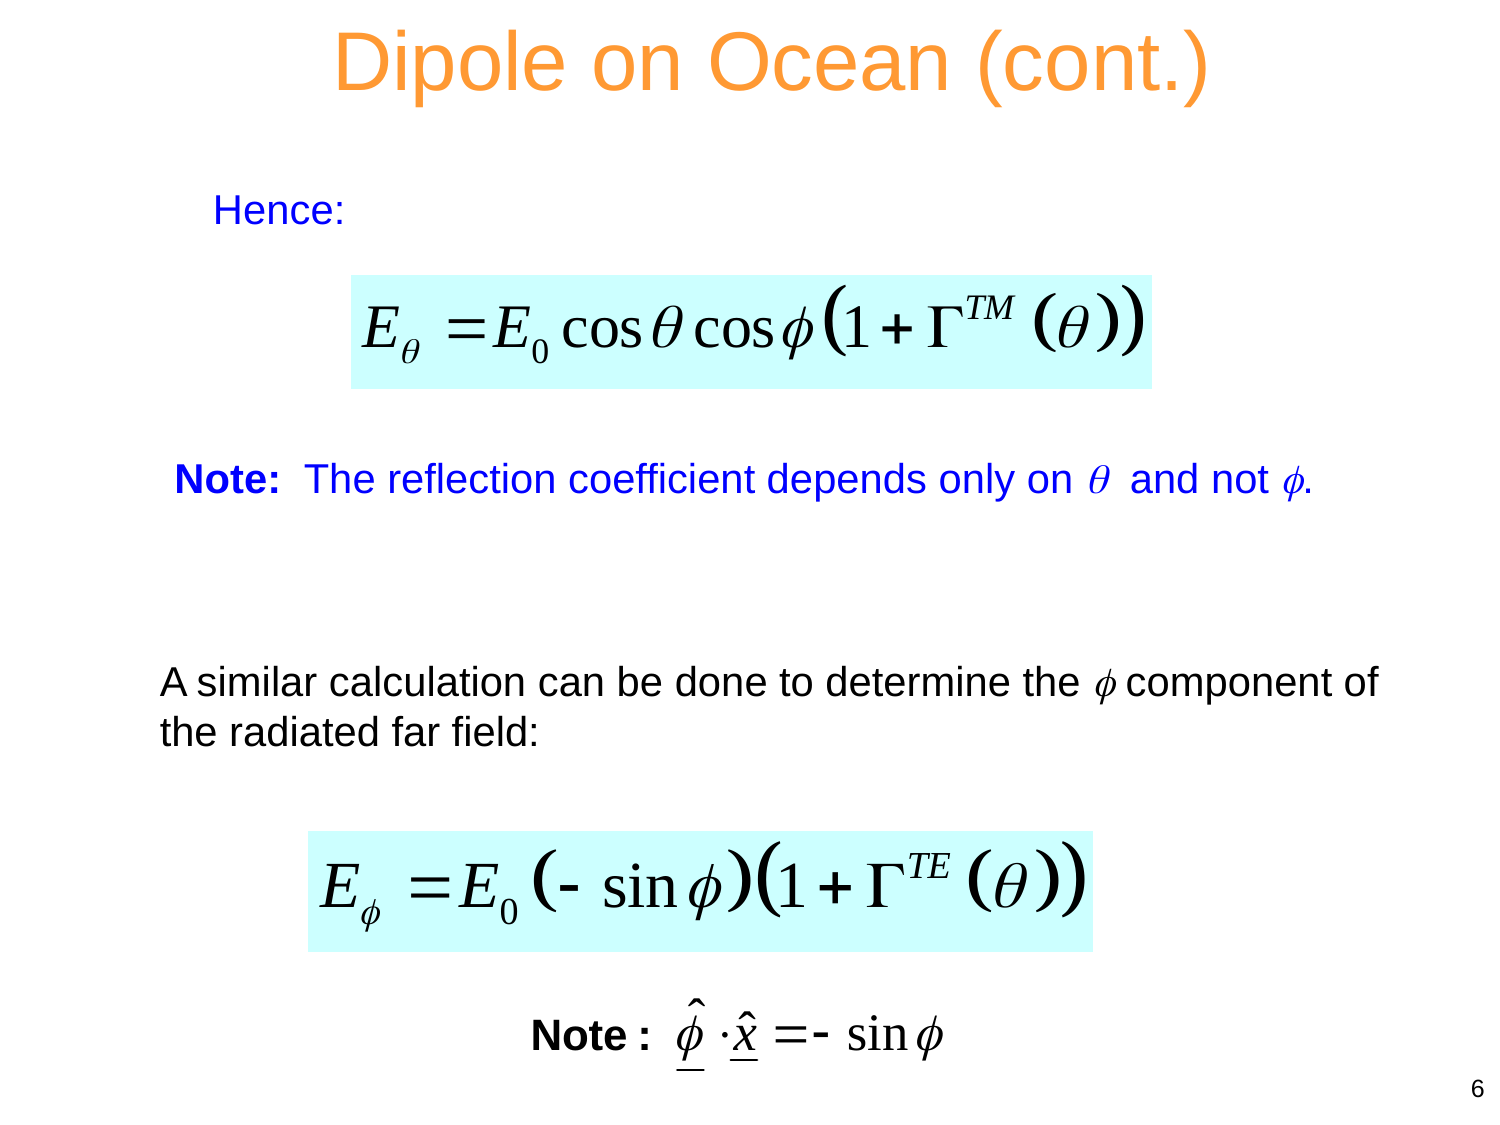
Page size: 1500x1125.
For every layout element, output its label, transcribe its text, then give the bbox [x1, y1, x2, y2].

slide_number 6 [1187, 1050, 1500, 1125]
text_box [307, 830, 1094, 952]
text_box Dipole on Ocean (cont.) [298, 0, 1247, 115]
text_box Hence: [198, 175, 377, 241]
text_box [524, 988, 956, 1082]
text_box A similar calculation can be done to determine the  component of the radiated far field: [144, 647, 1413, 763]
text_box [350, 274, 1153, 390]
text_box Note: The reflection coefficient depends only on  and not . [159, 444, 1336, 510]
